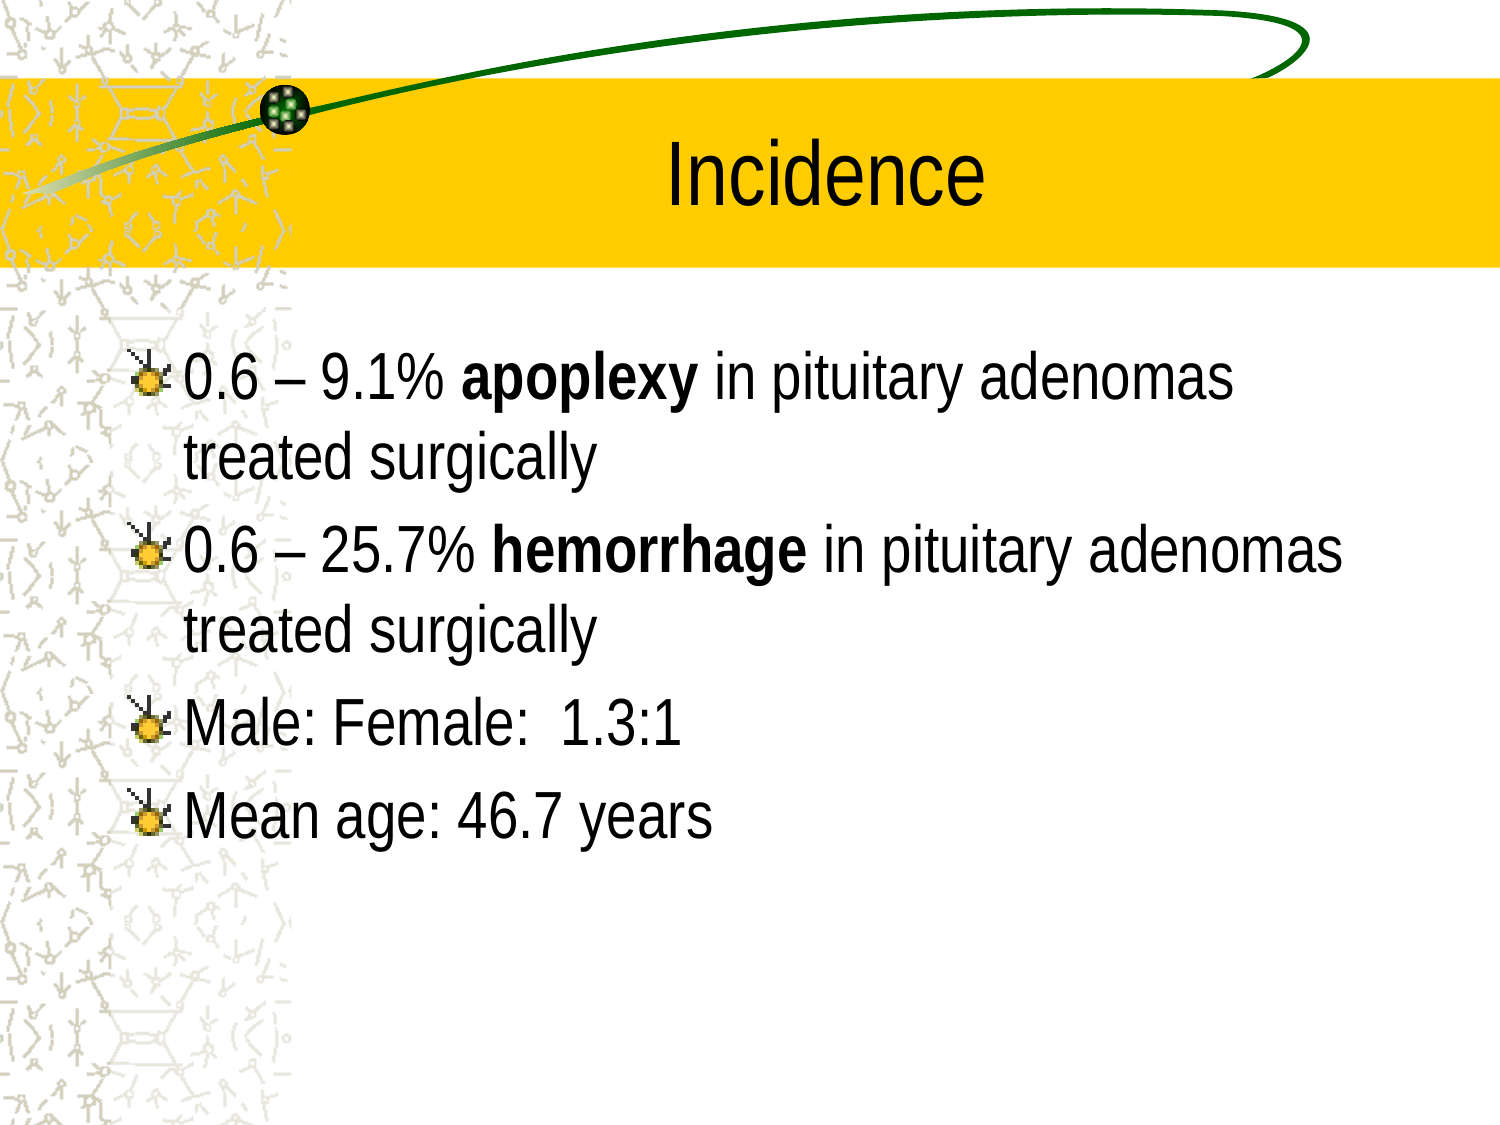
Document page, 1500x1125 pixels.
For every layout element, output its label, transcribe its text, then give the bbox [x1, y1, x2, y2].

picture [127, 349, 175, 396]
picture [127, 788, 175, 836]
picture [127, 522, 175, 569]
list 0.6 – 9.1% apoplexy in pituitary adenomas treated surgically 0.6 – 25.7% hemorrhage in pituitary adenomas treated surgically Male: Female: 1.3:1 Mean age: 46.7 years [112, 324, 1388, 1000]
picture [0, 0, 292, 1125]
picture [127, 695, 175, 743]
title Incidence [189, 75, 1465, 263]
